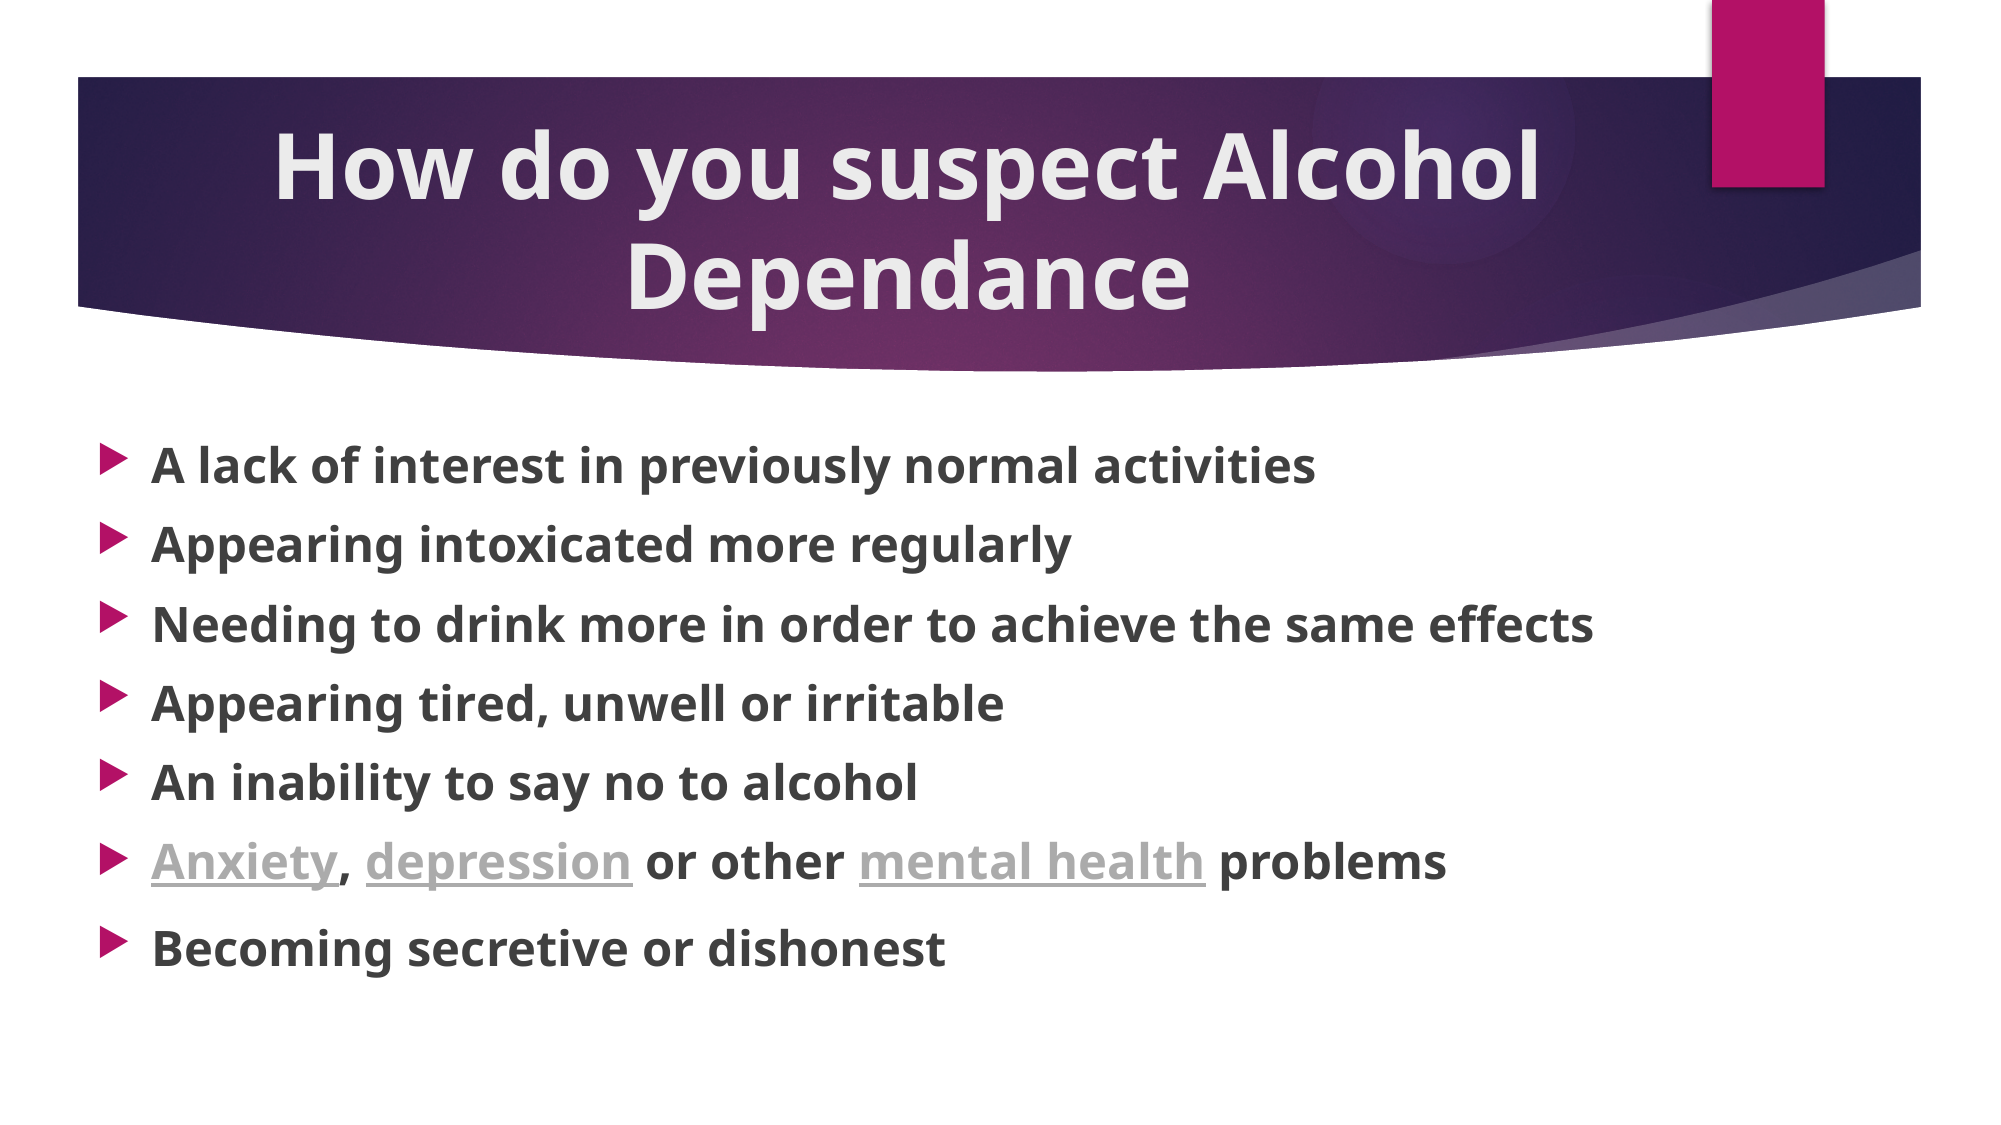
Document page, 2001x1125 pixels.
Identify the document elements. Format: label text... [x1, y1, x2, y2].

title How do you suspect Alcohol Dependance [189, 159, 1627, 276]
list A lack of interest in previously normal activities Appearing intoxicated more regularly Needing to drink more in order to achieve the same effects Appearing tired, unwell or irritable An inability to say no to alcohol Anxiety, depression or other mental health problems Becoming secretive or dishonest [81, 427, 1908, 988]
